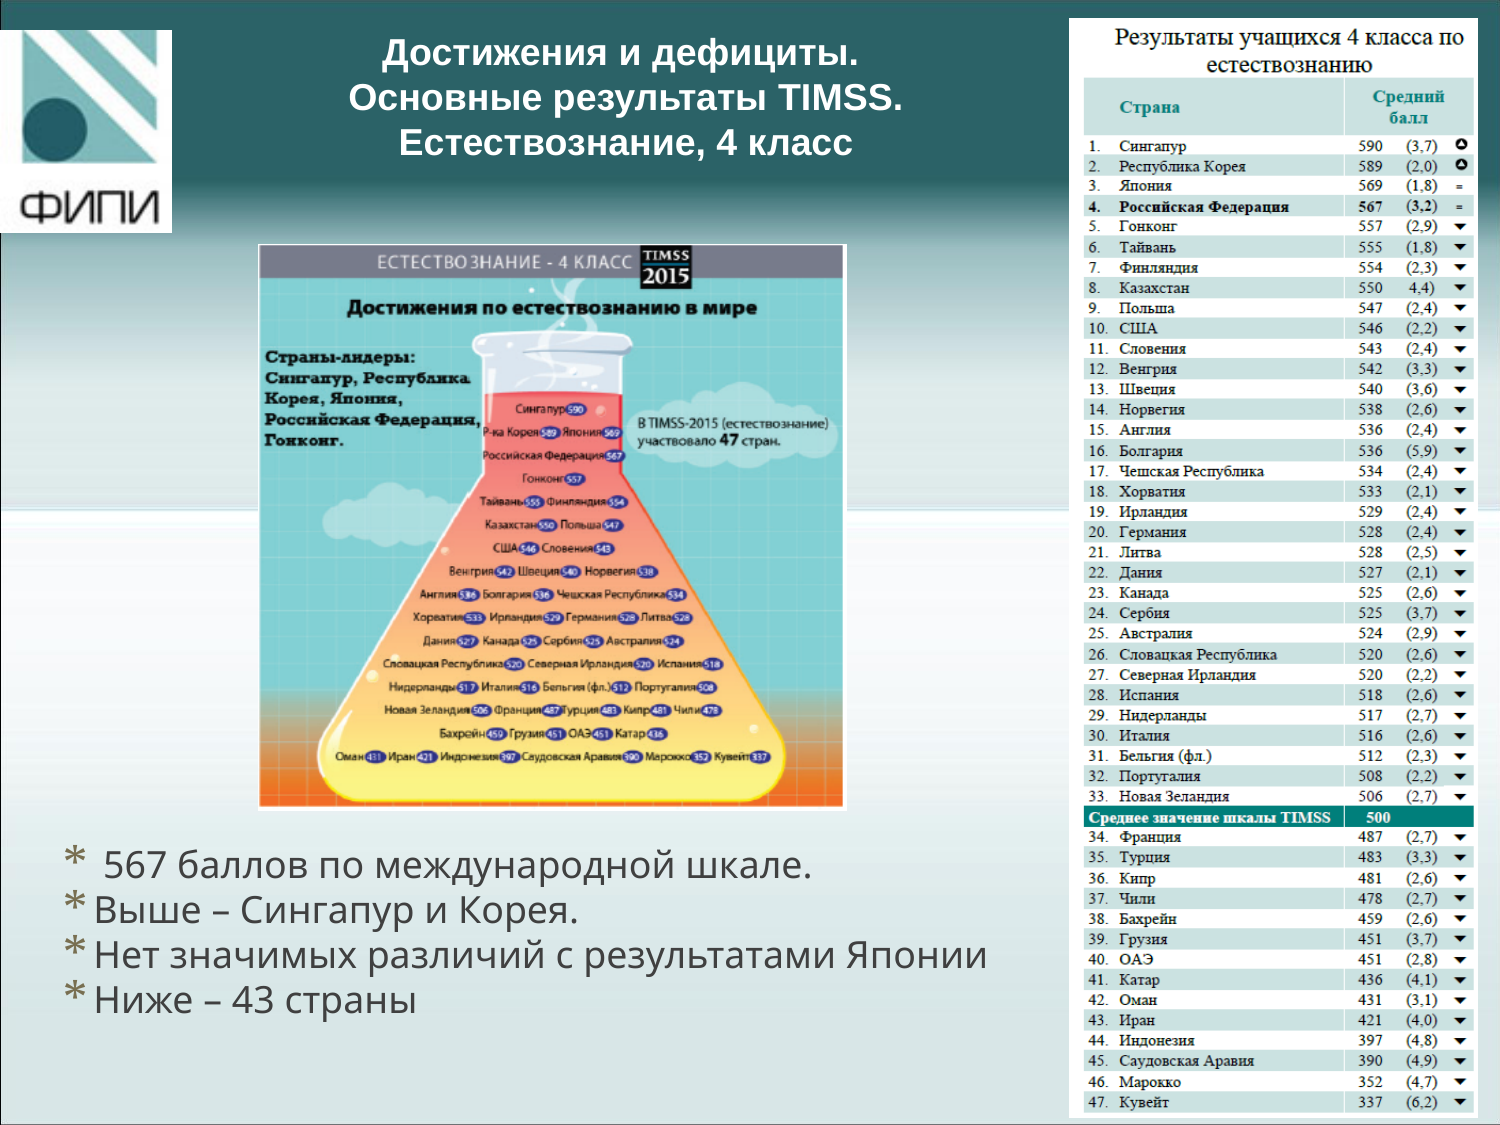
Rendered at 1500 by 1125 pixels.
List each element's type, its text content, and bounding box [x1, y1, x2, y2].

title Достижения и дефициты. Основные результаты TIMSS. Естествознание, 4 класс [265, 30, 987, 162]
text_box 567 баллов по международной шкале. Выше – Сингапур и Корея. Нет значимых различий с результатами Японии Ниже – 43 страны [41, 834, 1022, 1091]
picture [0, 0, 1500, 1125]
